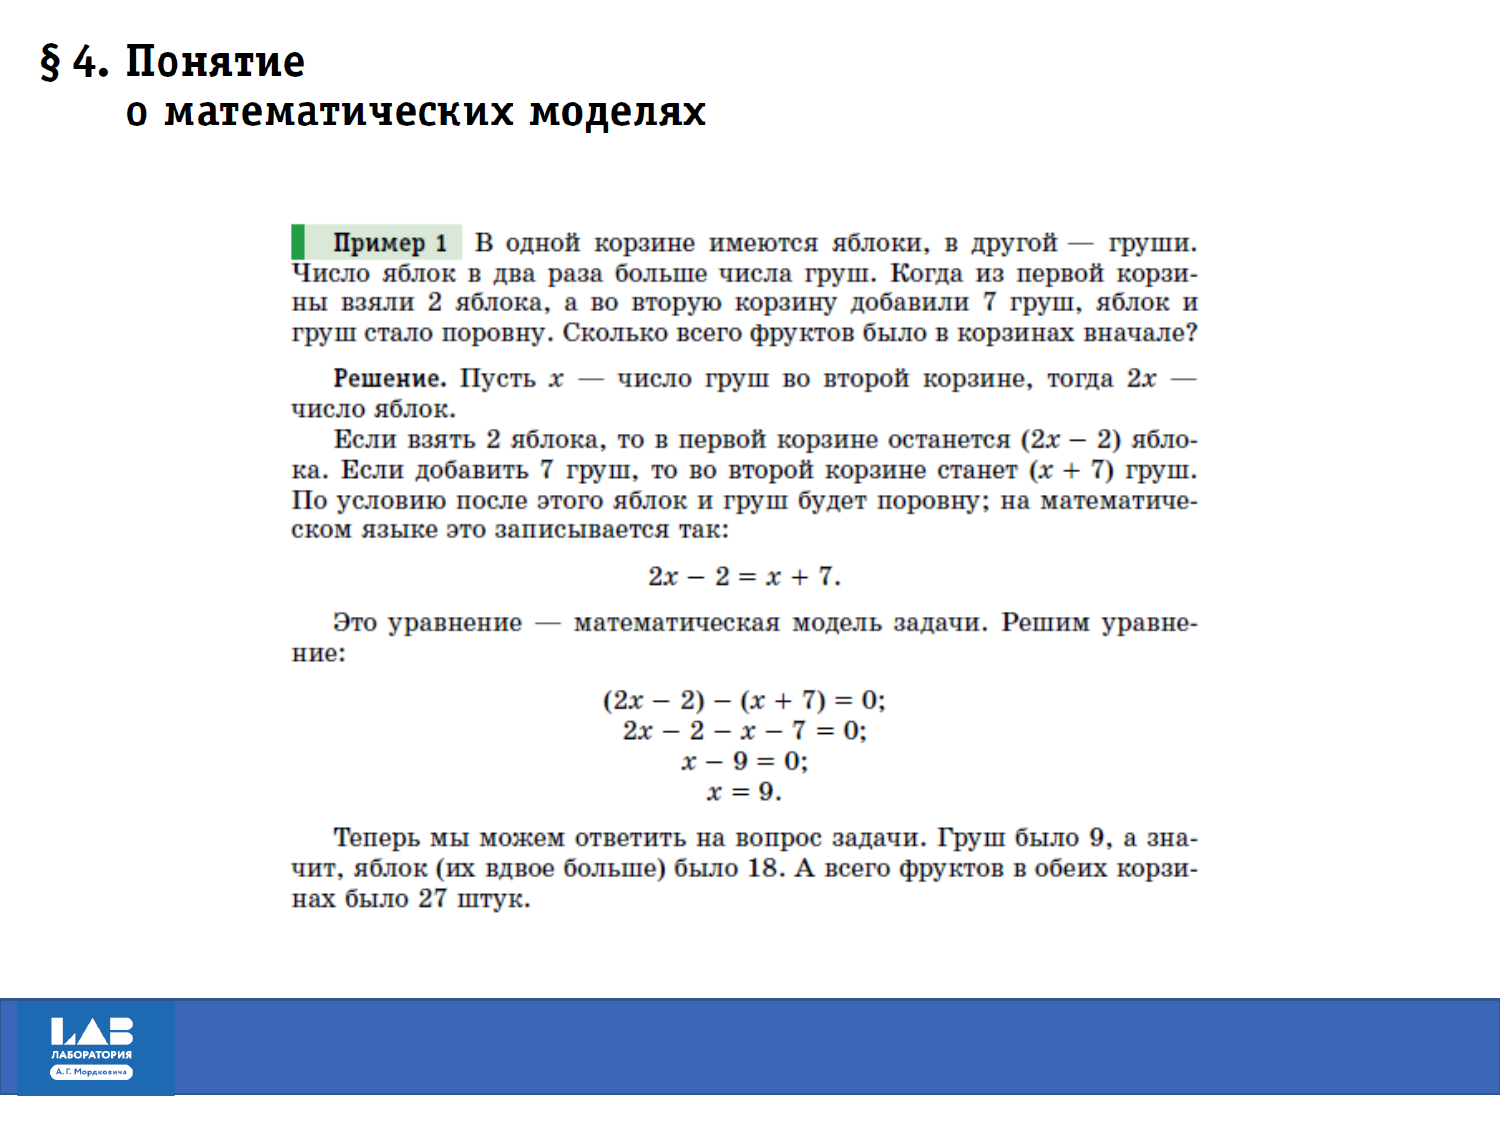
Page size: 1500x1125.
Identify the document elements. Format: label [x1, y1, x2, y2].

picture [280, 211, 1220, 914]
picture [22, 30, 806, 144]
text_box [0, 999, 1500, 1096]
